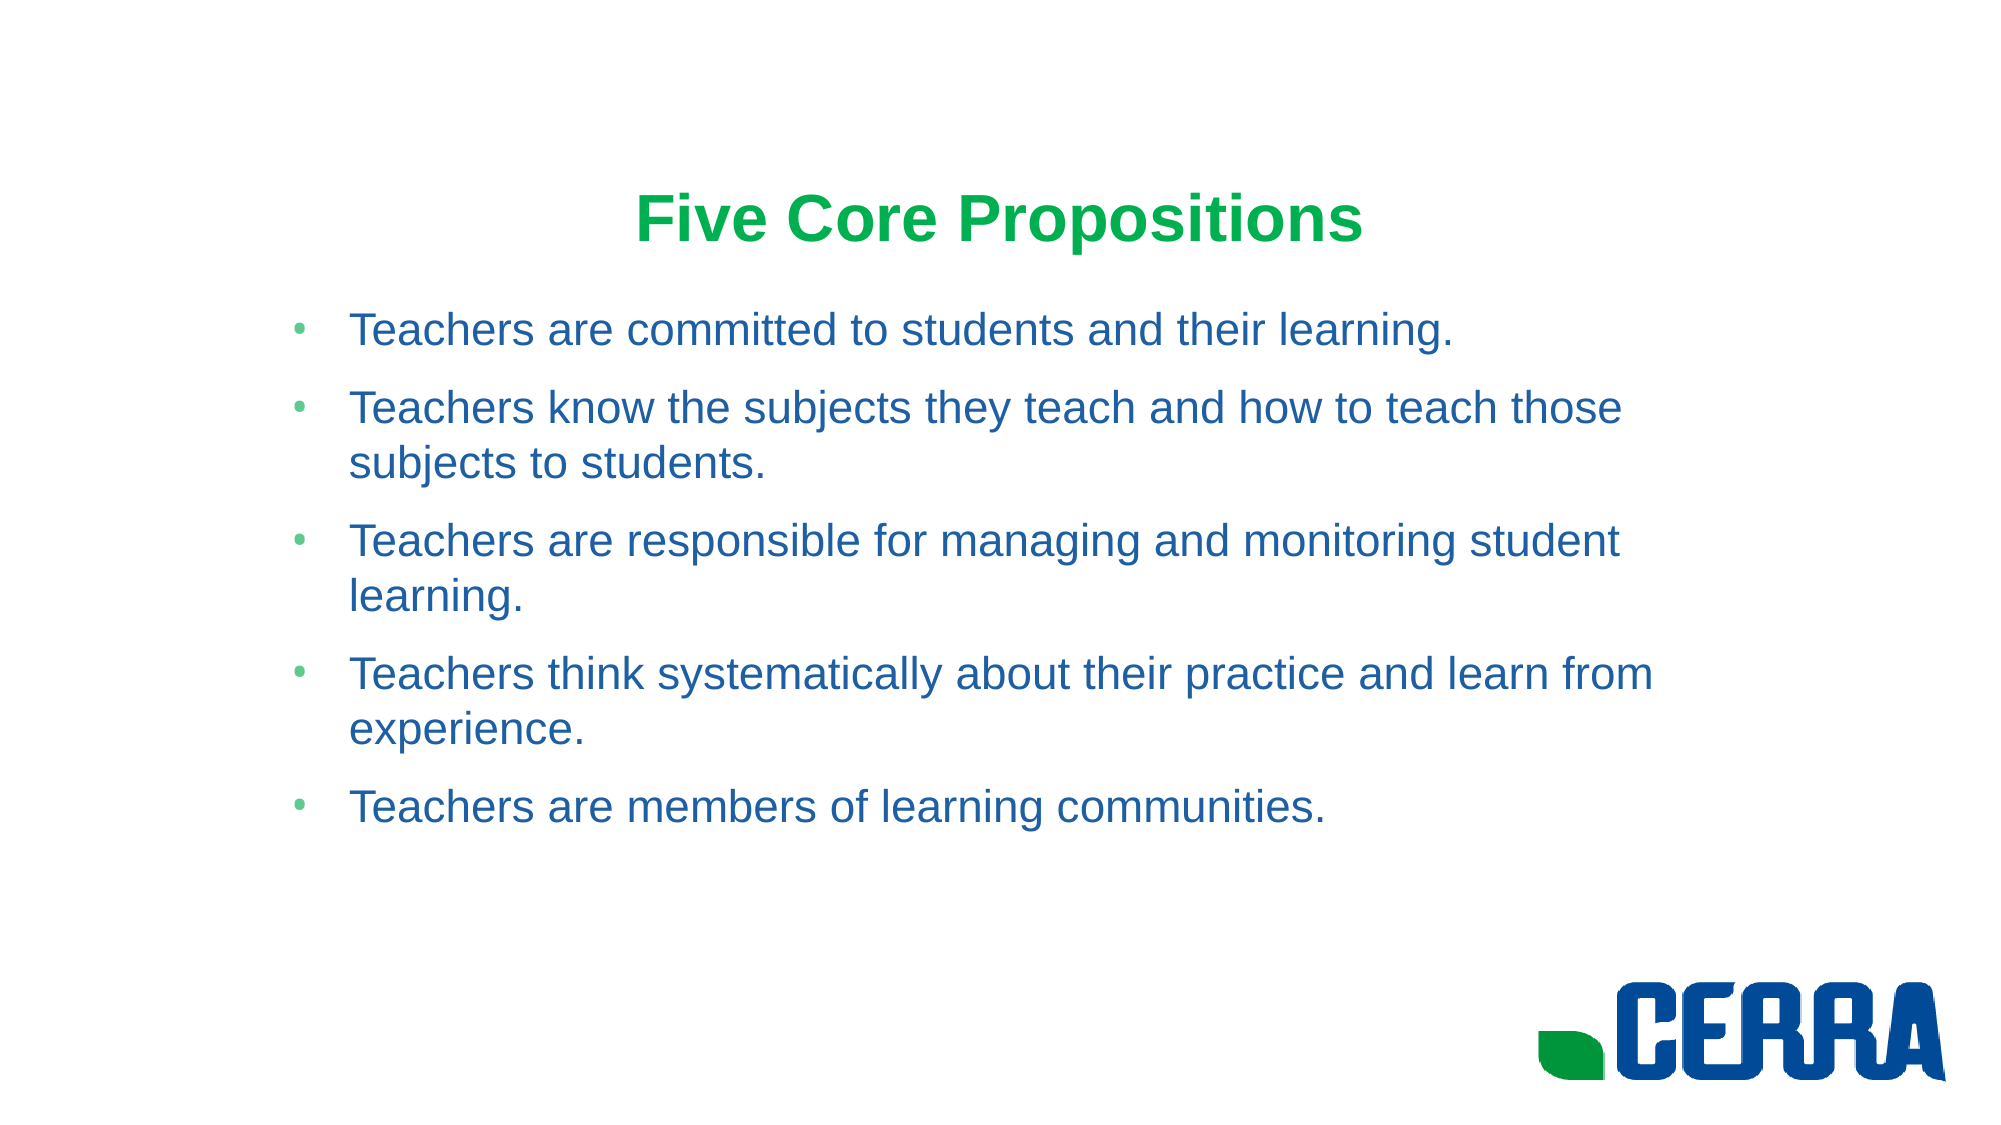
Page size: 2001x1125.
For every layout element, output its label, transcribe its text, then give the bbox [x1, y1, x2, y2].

list Teachers are committed to students and their learning. Teachers know the subjects they teach and how to teach those subjects to students. Teachers are responsible for managing and monitoring student learning. Teachers think systematically about their practice and learn from experience. Teachers are members of learning communities. [291, 299, 1793, 943]
text_box [812, 535, 1188, 590]
picture [1516, 862, 1969, 1125]
title Five Core Propositions [291, 169, 1709, 262]
